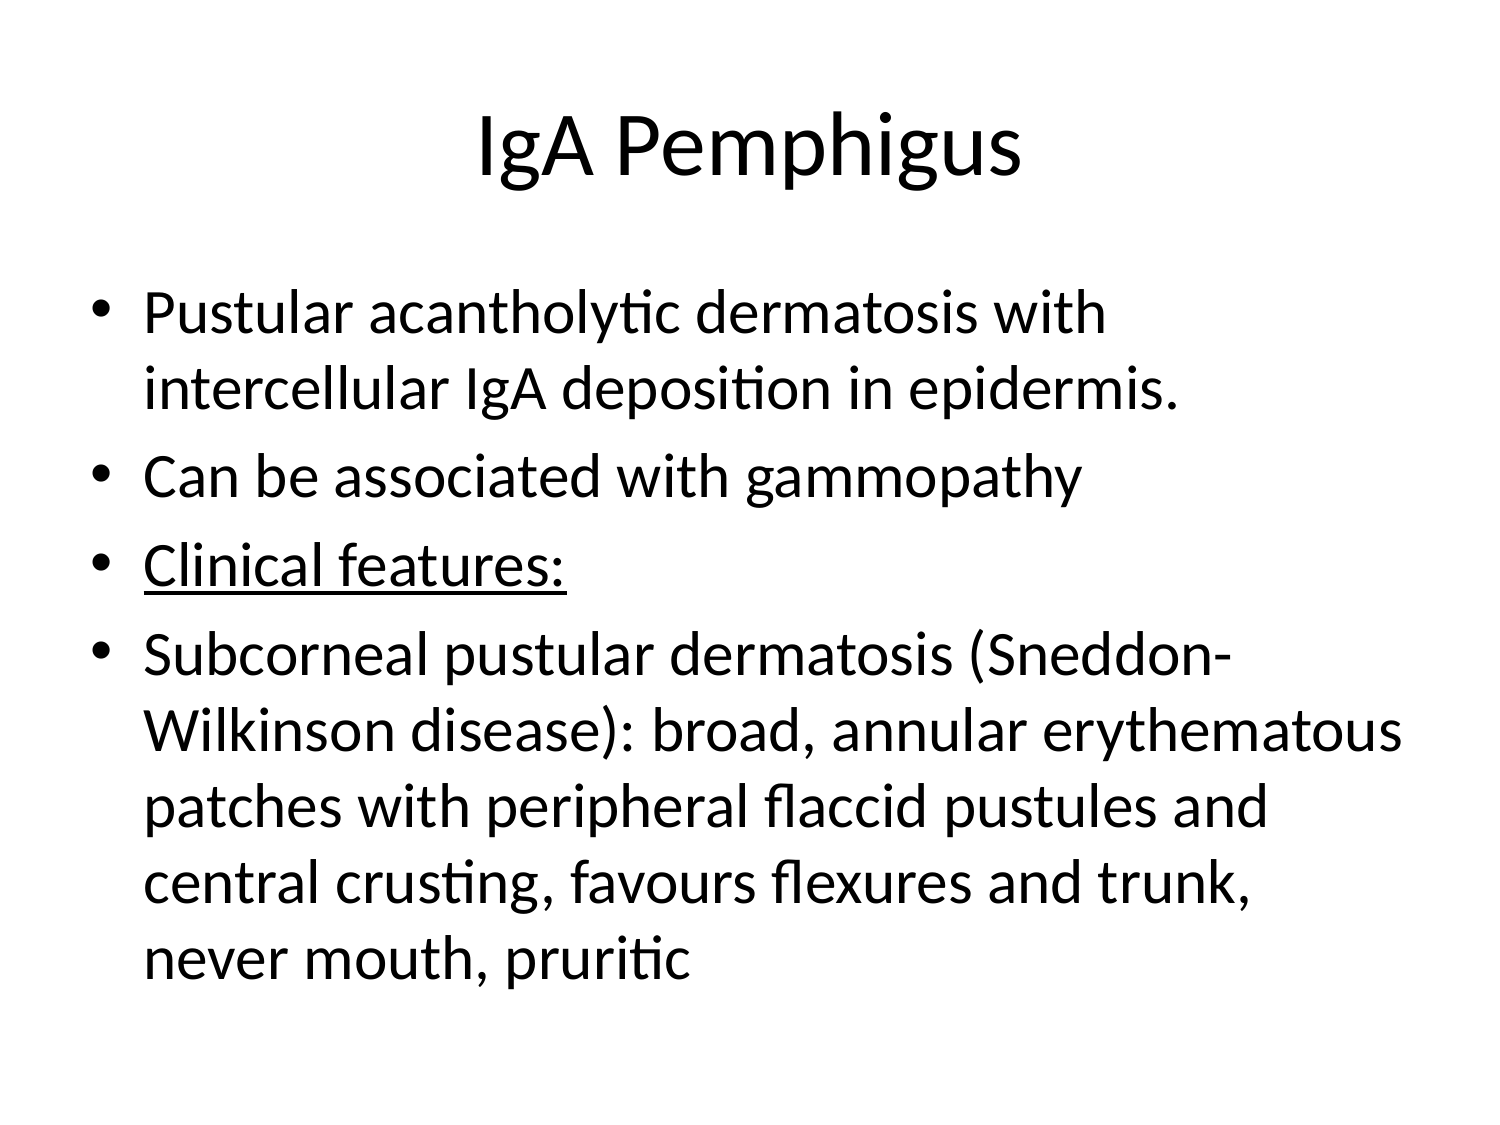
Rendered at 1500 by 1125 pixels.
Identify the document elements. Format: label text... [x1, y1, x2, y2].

title IgA Pemphigus [75, 45, 1425, 233]
list Pustular acantholytic dermatosis with intercellular IgA deposition in epidermis. Can be associated with gammopathy Clinical features: Subcorneal pustular dermatosis (Sneddon-Wilkinson disease): broad, annular erythematous patches with peripheral flaccid pustules and central crusting, favours flexures and trunk, never mouth, pruritic [75, 262, 1425, 1005]
